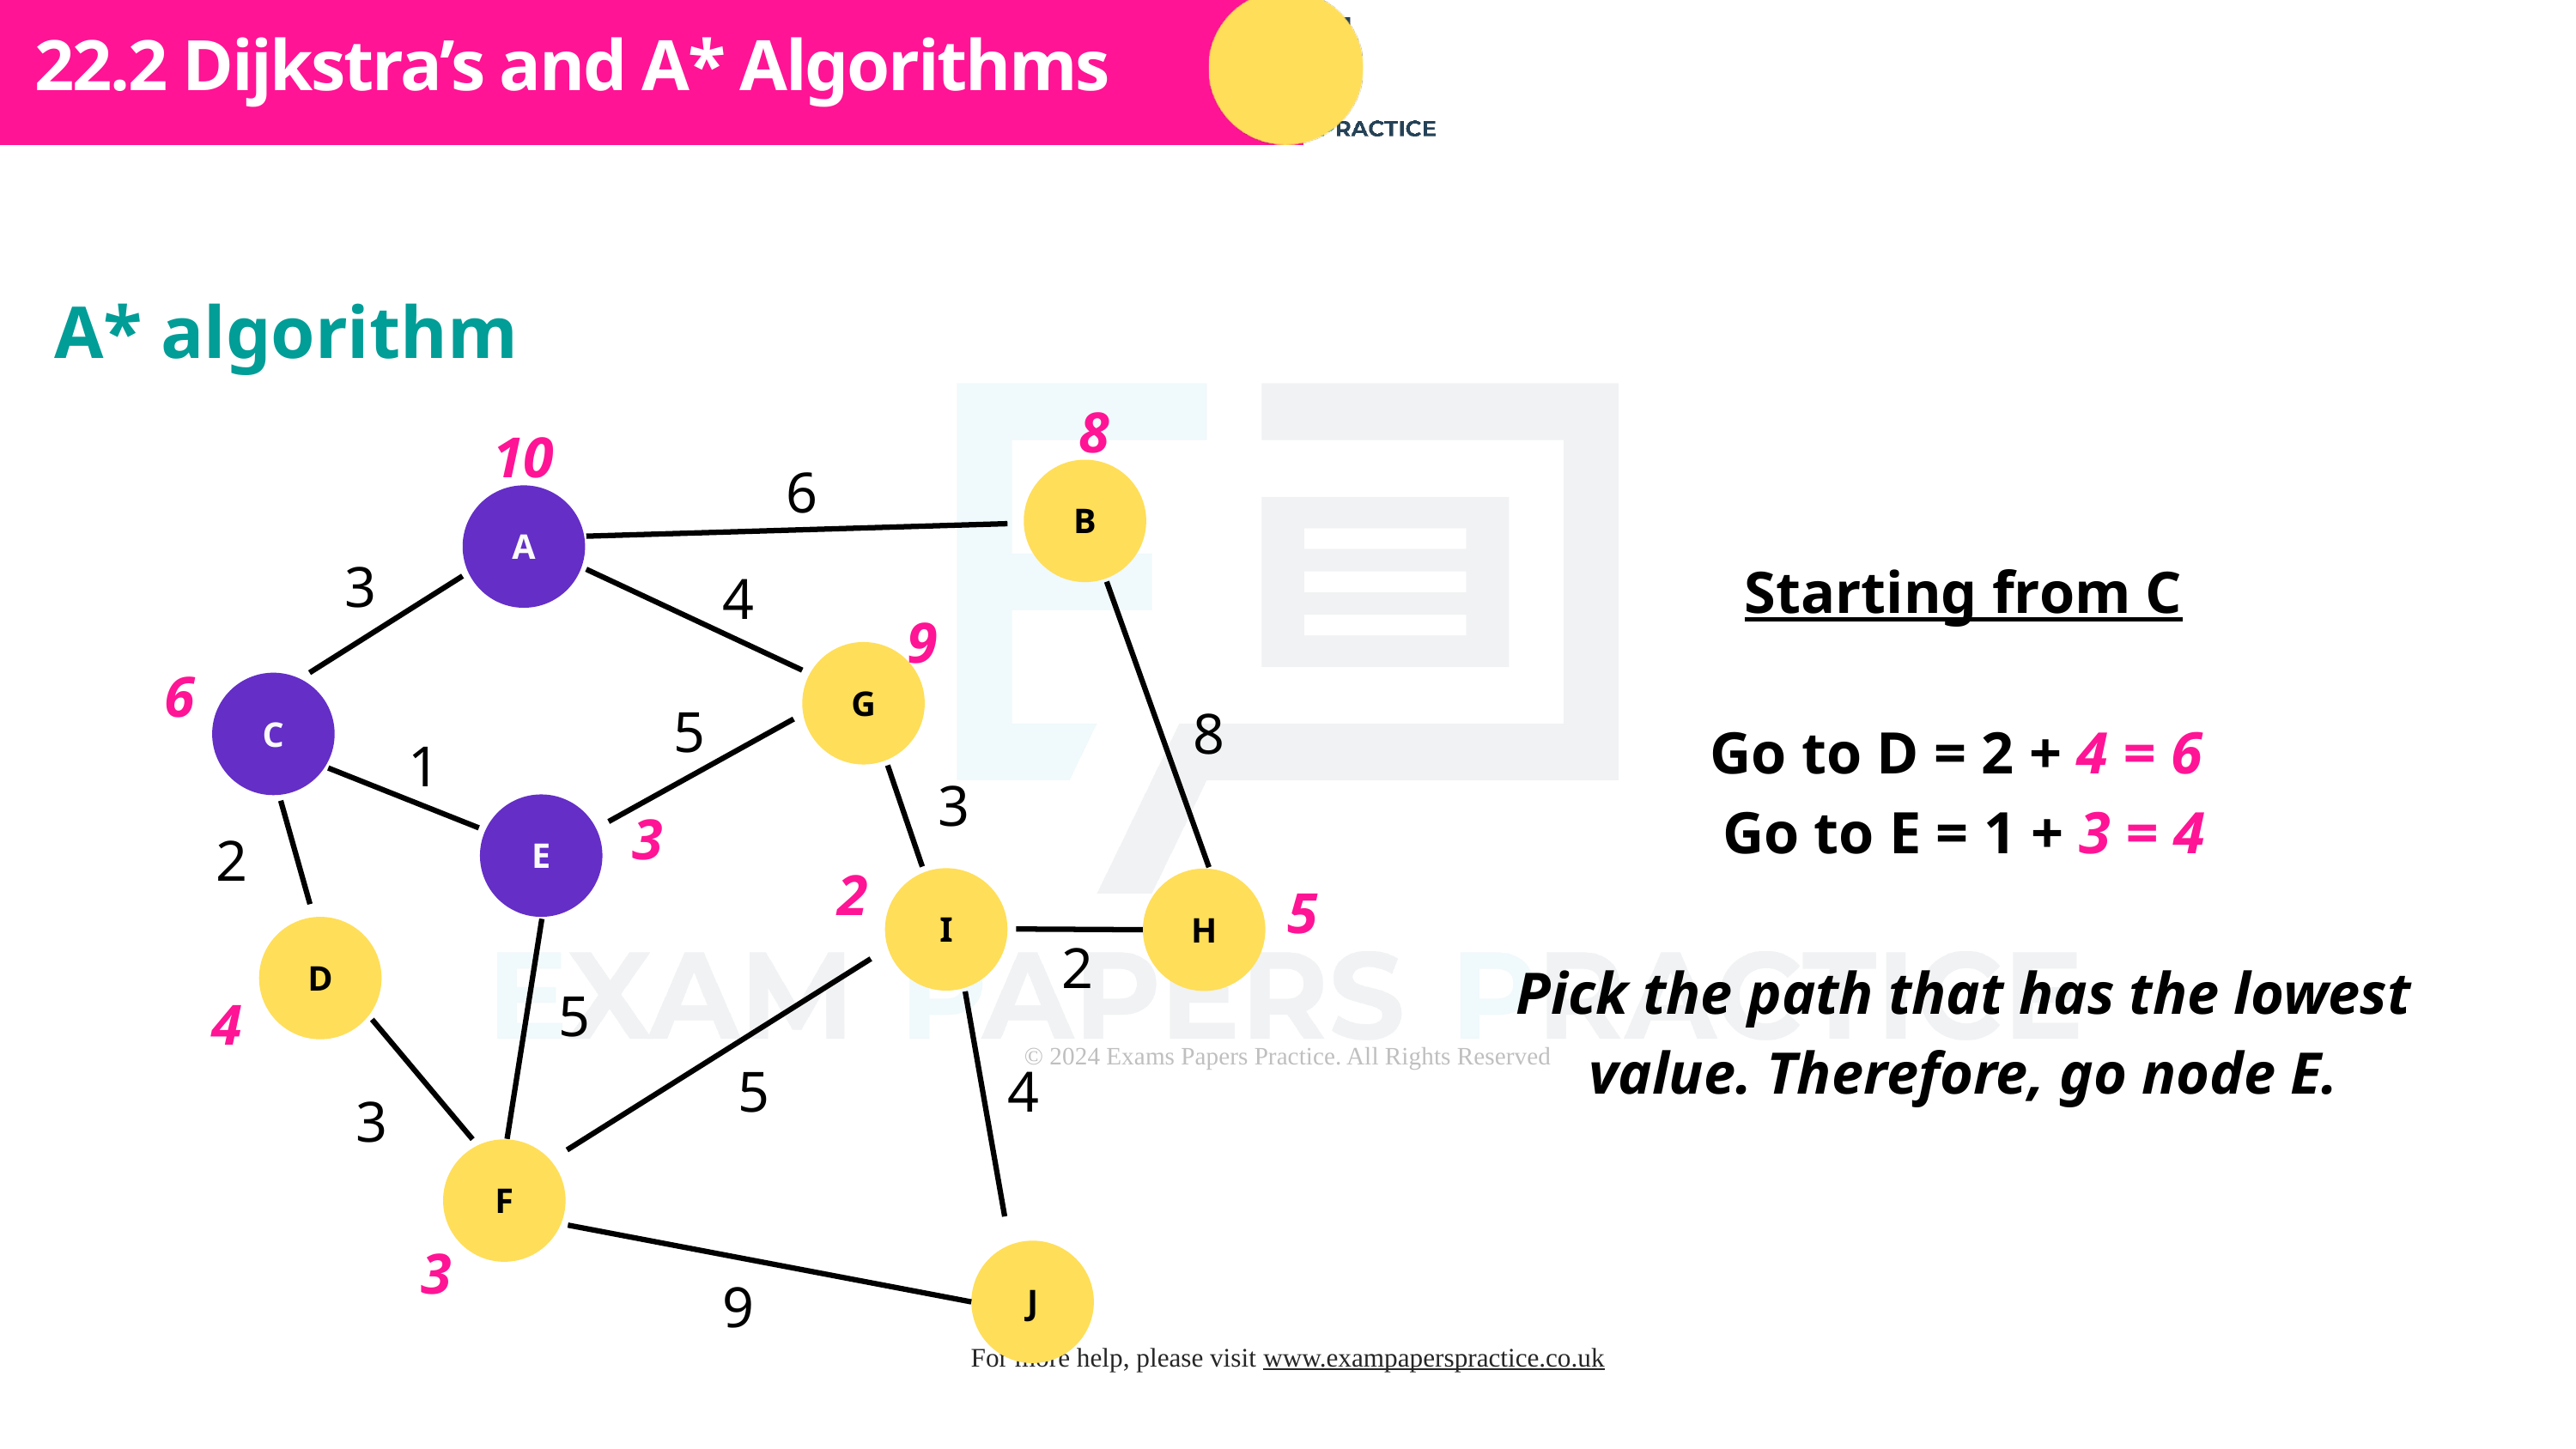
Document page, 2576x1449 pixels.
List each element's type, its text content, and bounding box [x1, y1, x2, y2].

text_box 4 [195, 979, 259, 1057]
text_box 3 [339, 1075, 404, 1154]
text_box [1304, 0, 1364, 145]
text_box 8 [1061, 386, 1127, 458]
text_box 2 [1045, 921, 1110, 1000]
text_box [0, 0, 1304, 146]
text_box 1 [392, 720, 457, 798]
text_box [462, 484, 586, 609]
text_box 5 [721, 1045, 786, 1124]
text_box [801, 641, 926, 766]
text_box 8 [1176, 687, 1242, 765]
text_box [1142, 868, 1267, 991]
text_box 10 [491, 410, 556, 484]
text_box 9 [890, 597, 955, 675]
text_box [1023, 458, 1147, 583]
text_box Starting from C Go to D = 2 + 4 = 6 Go to E = 1 + 3 = 4 Pick the path that has the lowest value. Therefore, go node E. [1485, 544, 2442, 1106]
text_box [479, 793, 604, 918]
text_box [211, 672, 336, 796]
text_box 9 [706, 1260, 770, 1338]
text_box 2 [199, 815, 264, 893]
text_box 3 [616, 792, 680, 870]
text_box 6 [769, 446, 835, 524]
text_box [970, 1240, 1095, 1364]
text_box 3 [404, 1228, 469, 1306]
text_box 5 [1271, 866, 1335, 945]
text_box 2 [820, 848, 885, 927]
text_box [442, 1138, 567, 1263]
text_box 5 [657, 686, 722, 764]
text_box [258, 916, 382, 1040]
text_box 3 [922, 760, 987, 838]
text_box 6 [148, 651, 213, 729]
text_box 3 [328, 540, 392, 619]
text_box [884, 867, 1008, 991]
text_box 5 [542, 970, 606, 1048]
text_box 4 [991, 1045, 1056, 1124]
text_box A* algorithm [54, 273, 562, 373]
text_box 4 [706, 552, 770, 631]
